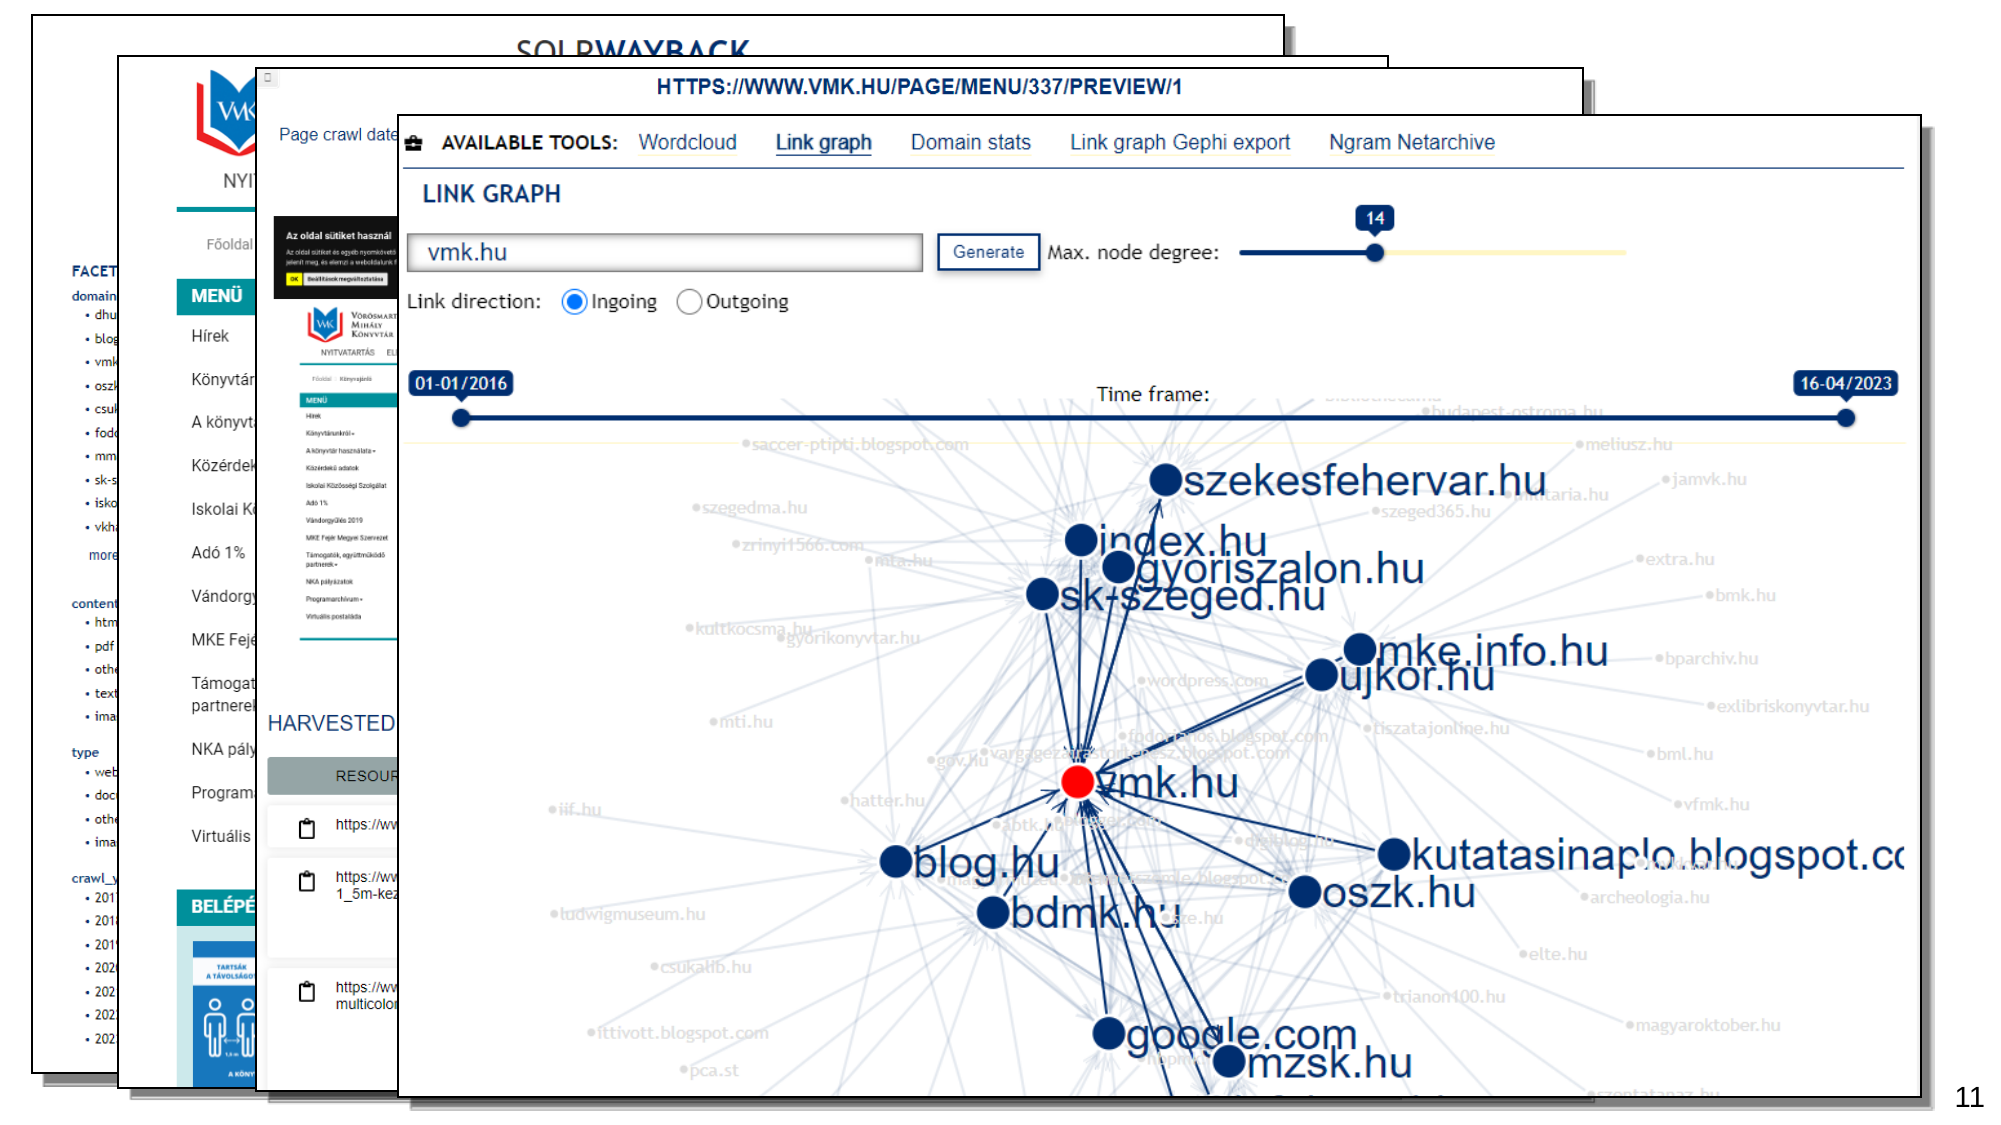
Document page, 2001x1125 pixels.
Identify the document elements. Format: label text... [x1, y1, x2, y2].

picture [32, 15, 1921, 1097]
text_box 11 [1954, 1078, 1998, 1125]
